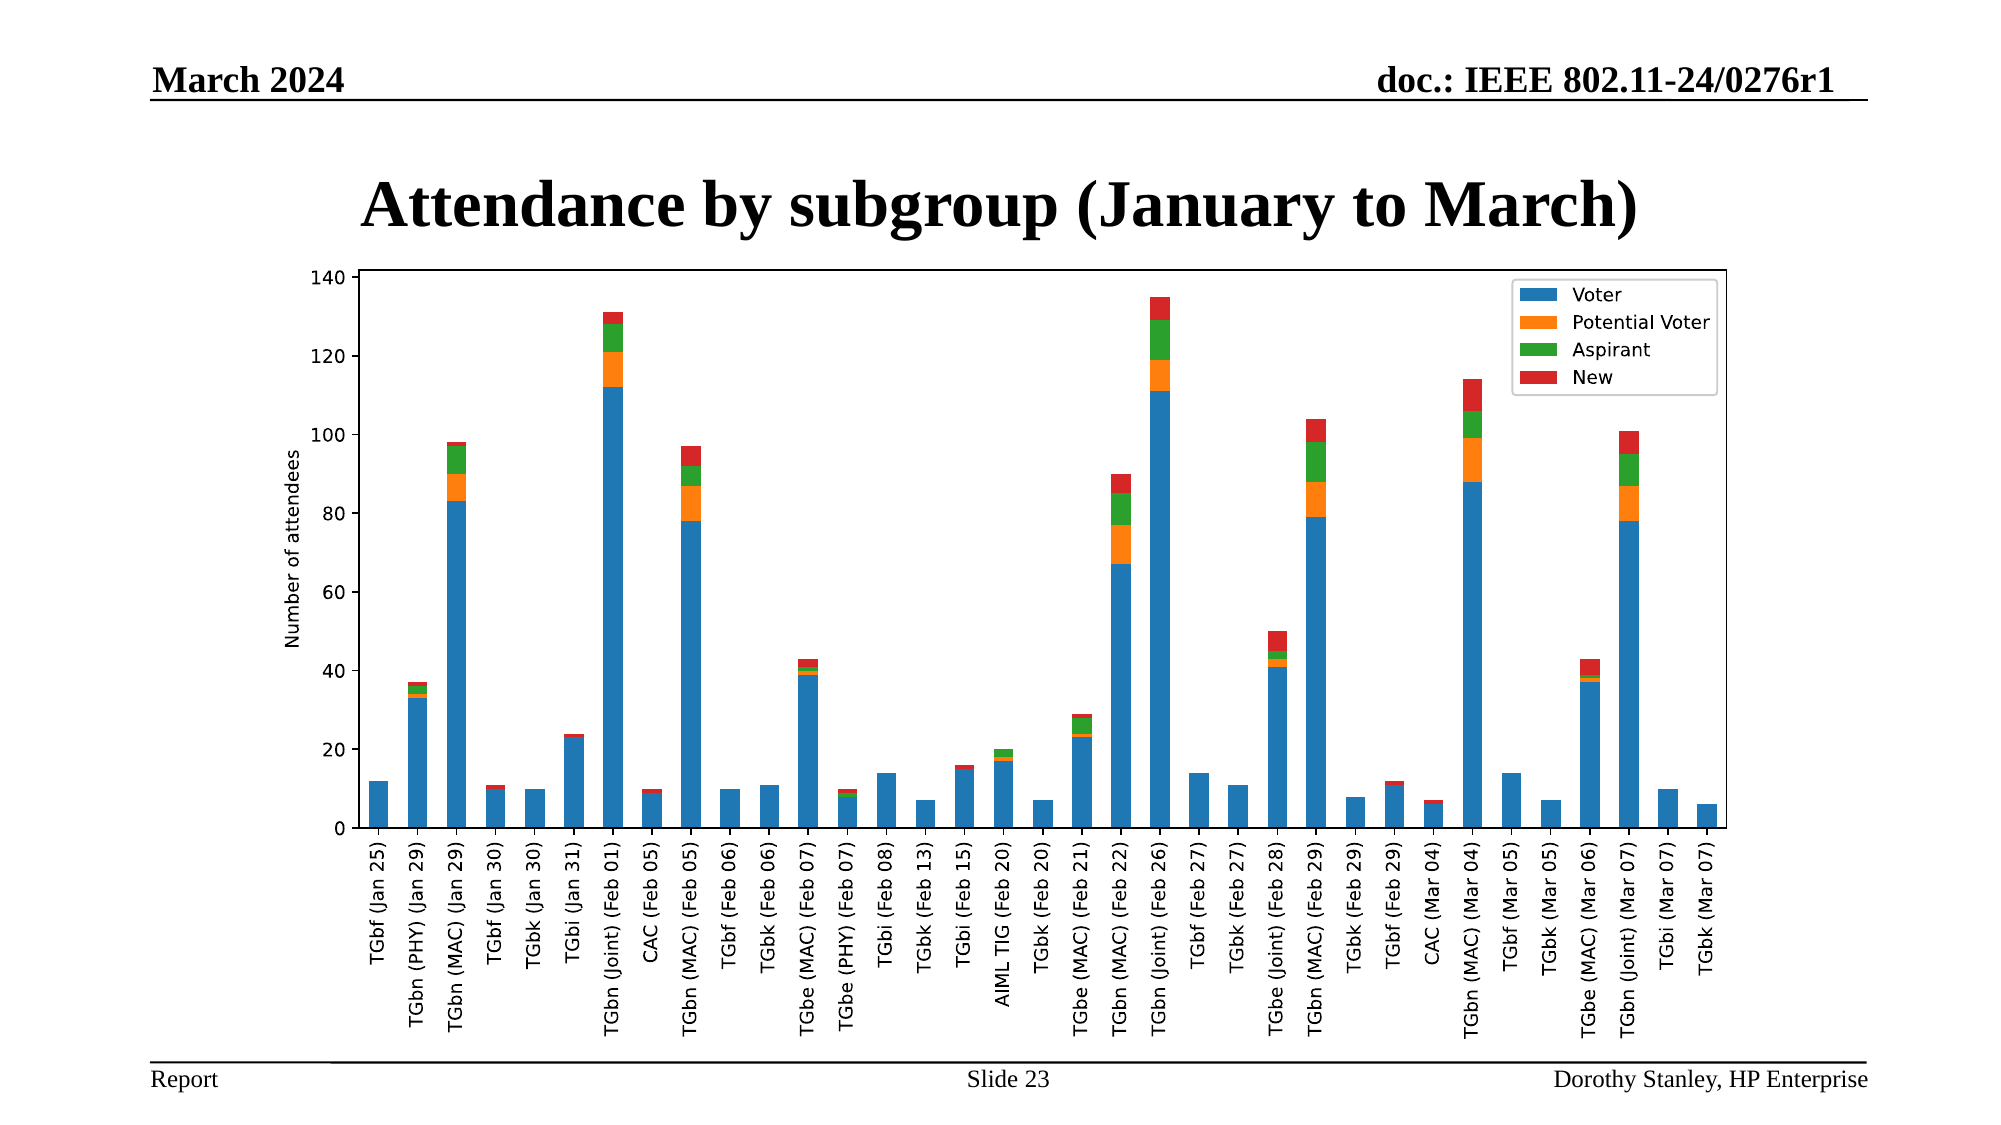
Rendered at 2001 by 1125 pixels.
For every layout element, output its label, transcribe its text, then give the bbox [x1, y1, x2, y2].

slide_number Slide 23 [964, 1071, 1053, 1093]
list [263, 249, 1751, 1063]
title Attendance by subgroup (January to March) [150, 112, 1850, 288]
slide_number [152, 54, 406, 101]
footer Dorothy Stanley, HP Enterprise [1512, 1061, 1869, 1093]
